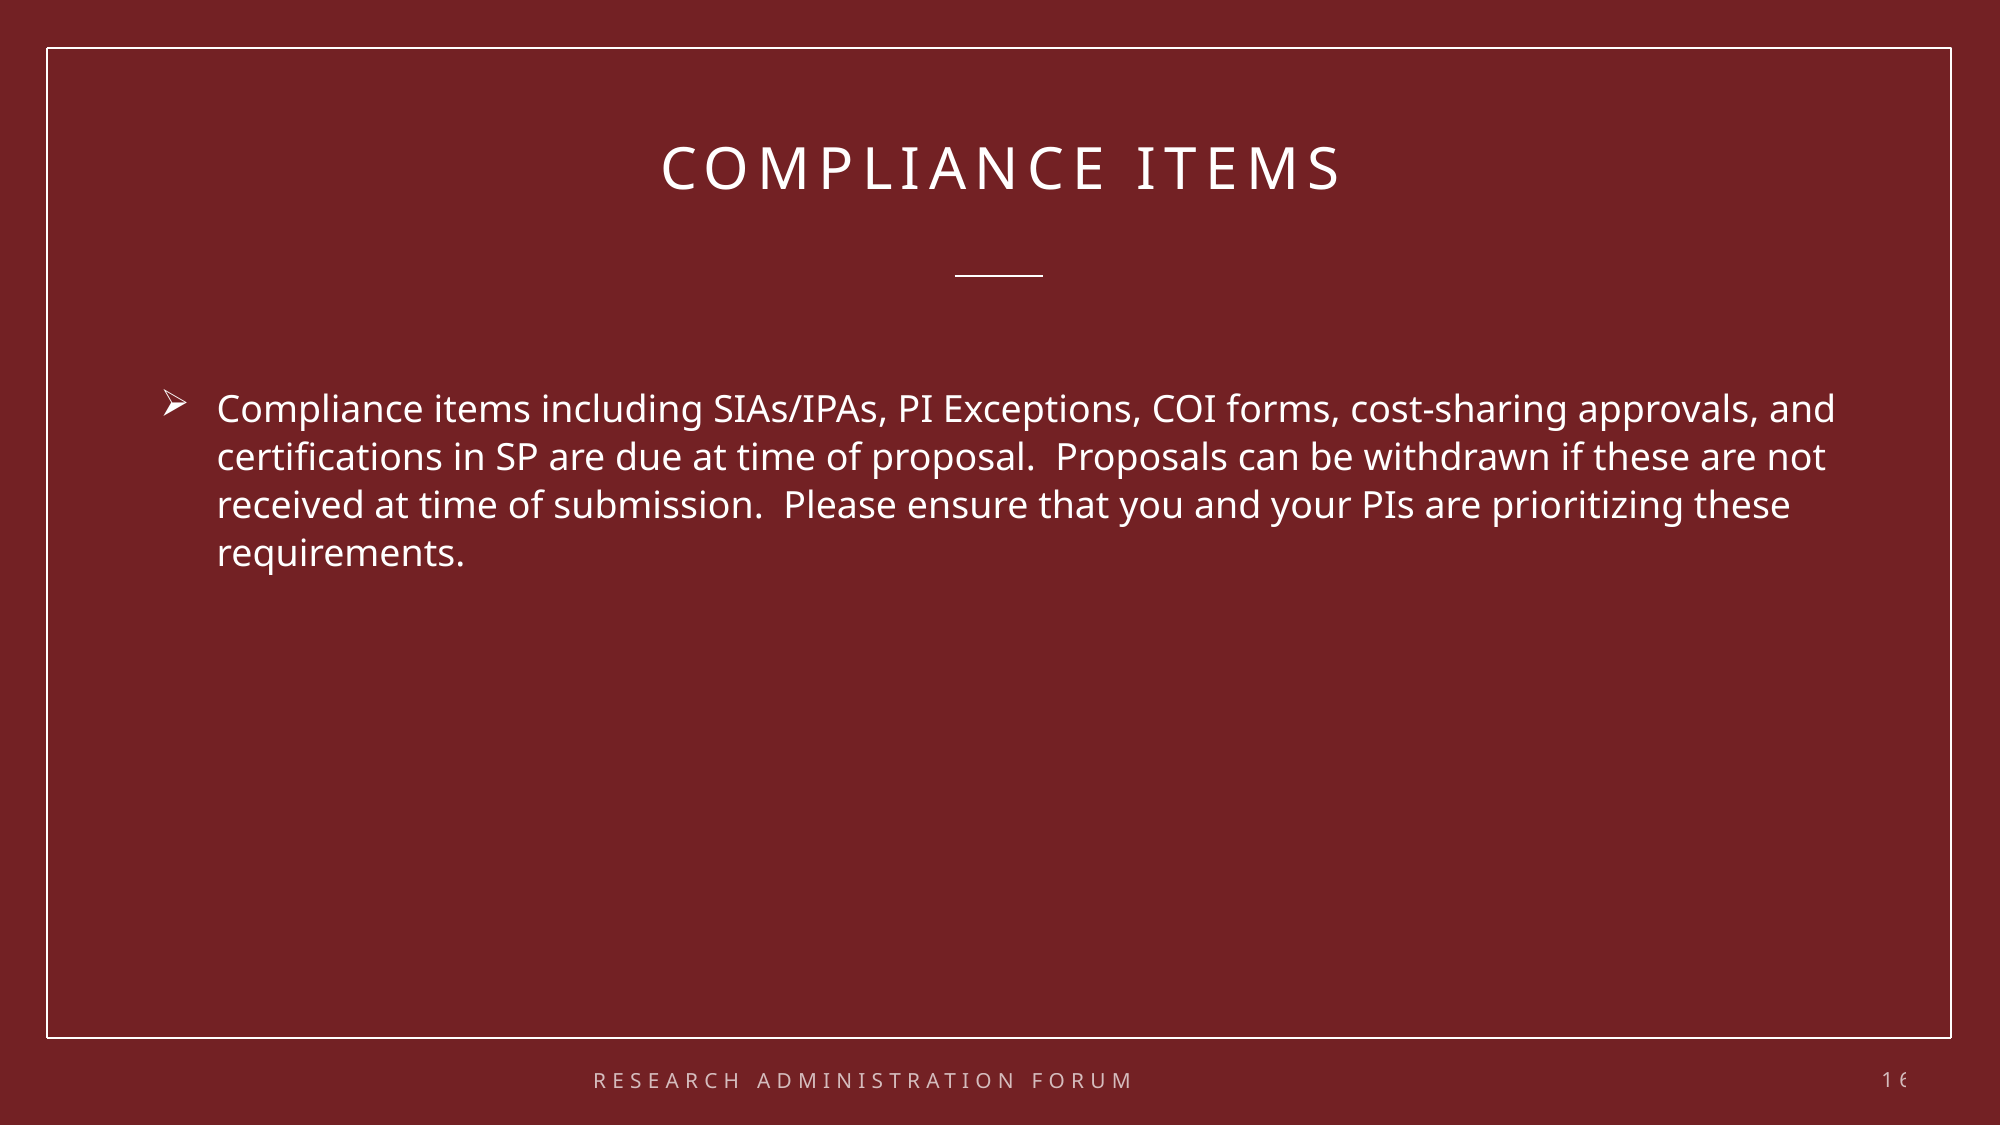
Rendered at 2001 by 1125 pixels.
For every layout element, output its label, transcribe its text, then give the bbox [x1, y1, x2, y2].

text_box Compliance items including SIAs/IPAs, PI Exceptions, COI forms, cost-sharing approvals, and certifications in SP are due at time of proposal. Proposals can be withdrawn if these are not received at time of submission. Please ensure that you and your PIs are prioritizing these requirements. [145, 374, 1855, 647]
slide_number 16 [1549, 1050, 1912, 1111]
title Compliance items [177, 87, 1823, 202]
footer Research Administration Forum – February 2024 [542, 1050, 1458, 1111]
